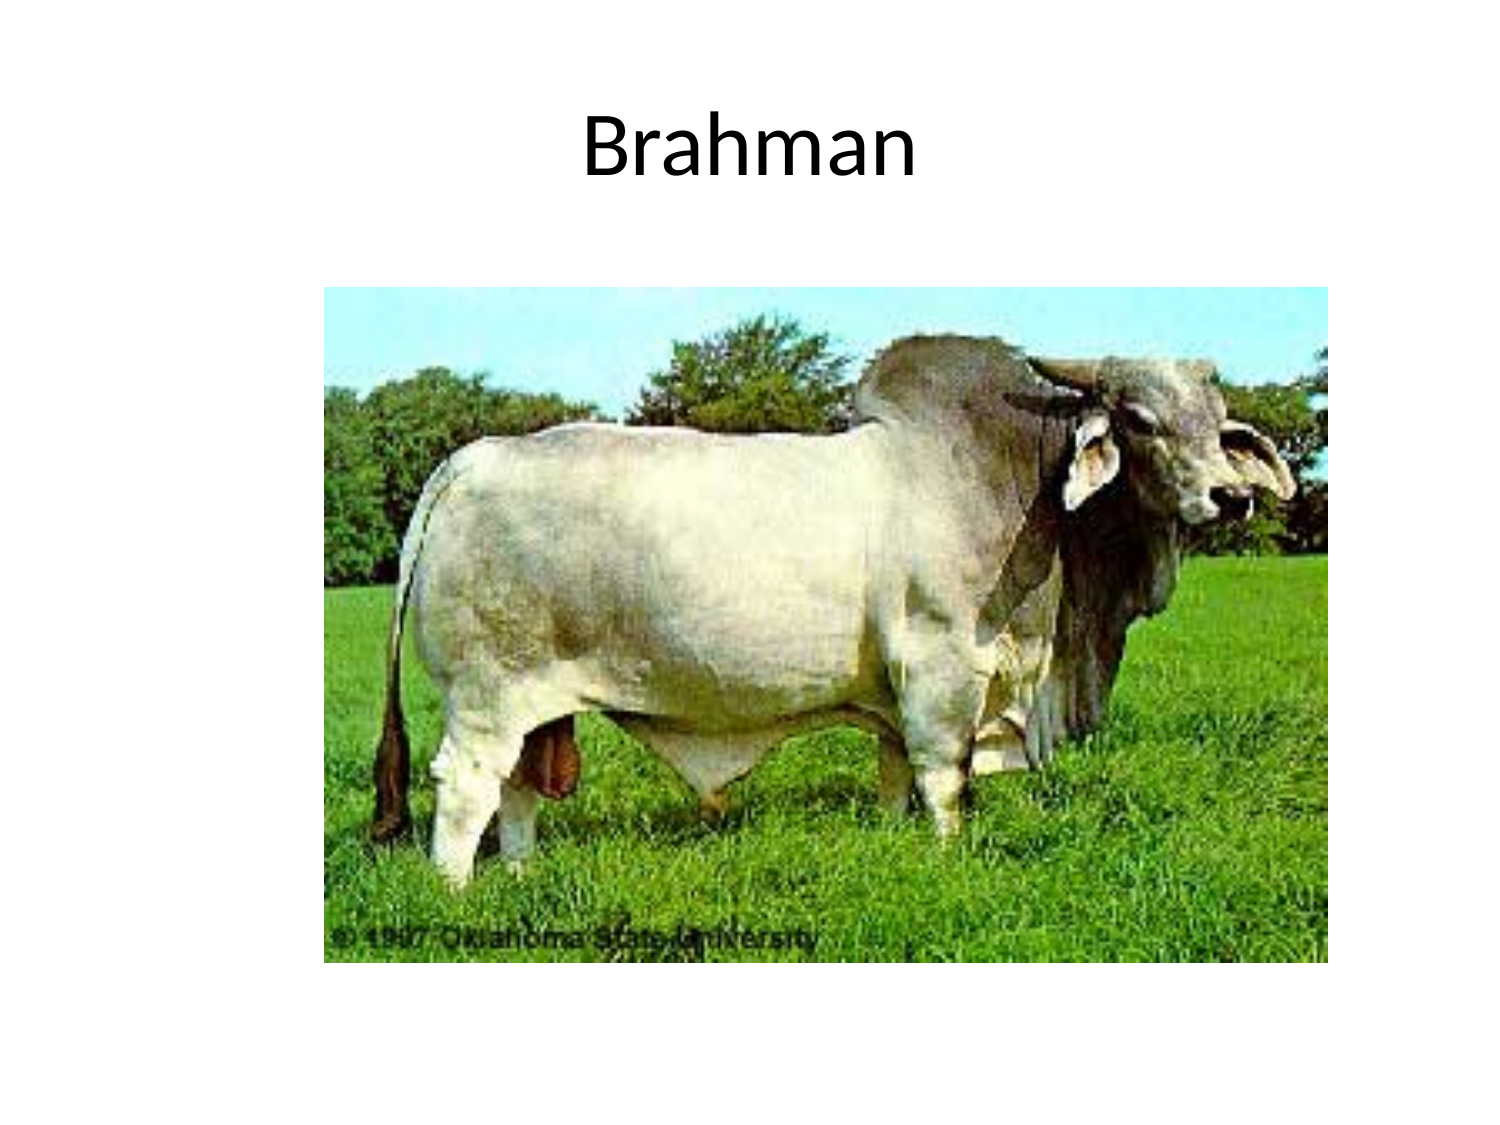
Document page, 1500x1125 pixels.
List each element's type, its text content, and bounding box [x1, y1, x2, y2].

picture [324, 287, 1328, 963]
title Brahman [75, 45, 1425, 233]
